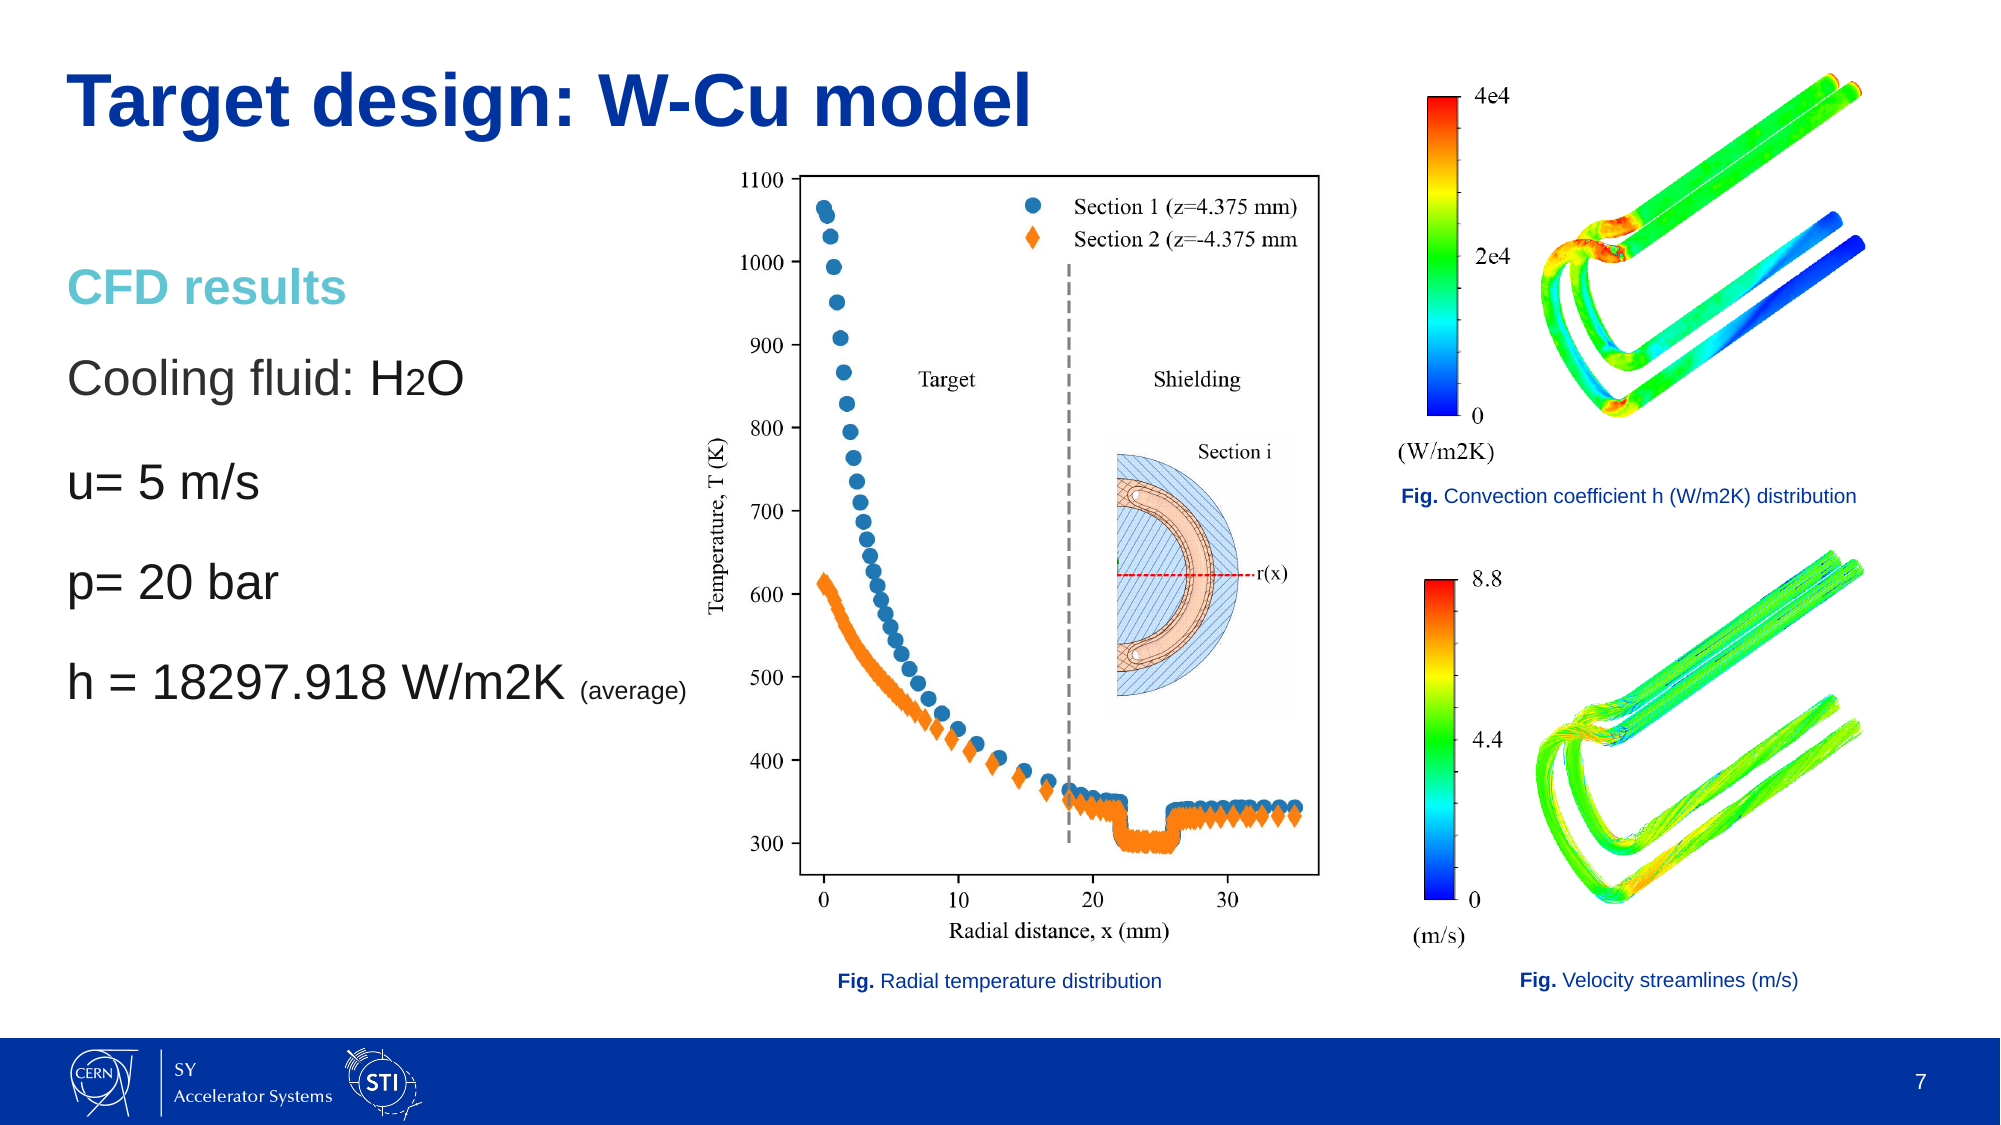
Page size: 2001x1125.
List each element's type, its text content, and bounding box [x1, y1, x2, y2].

title Target design: W-Cu model [66, 61, 1933, 237]
text_box Fig. Velocity streamlines (m/s) [1381, 959, 1937, 1000]
picture [0, 1038, 326, 1125]
text_box Fig. Convection coefficient h (W/m2K) distribution [1354, 474, 1910, 515]
list CFD results Cooling fluid: H2O u= 5 m/s p= 20 bar h = 18297.918 W/m2K (average) [66, 261, 1166, 1018]
slide_number 7 [1815, 1051, 1927, 1112]
picture [691, 154, 1334, 958]
picture [1389, 67, 1878, 480]
picture [1386, 550, 1875, 964]
text_box Fig. Radial temperature distribution [722, 966, 1278, 1000]
picture [439, 1038, 2000, 1125]
